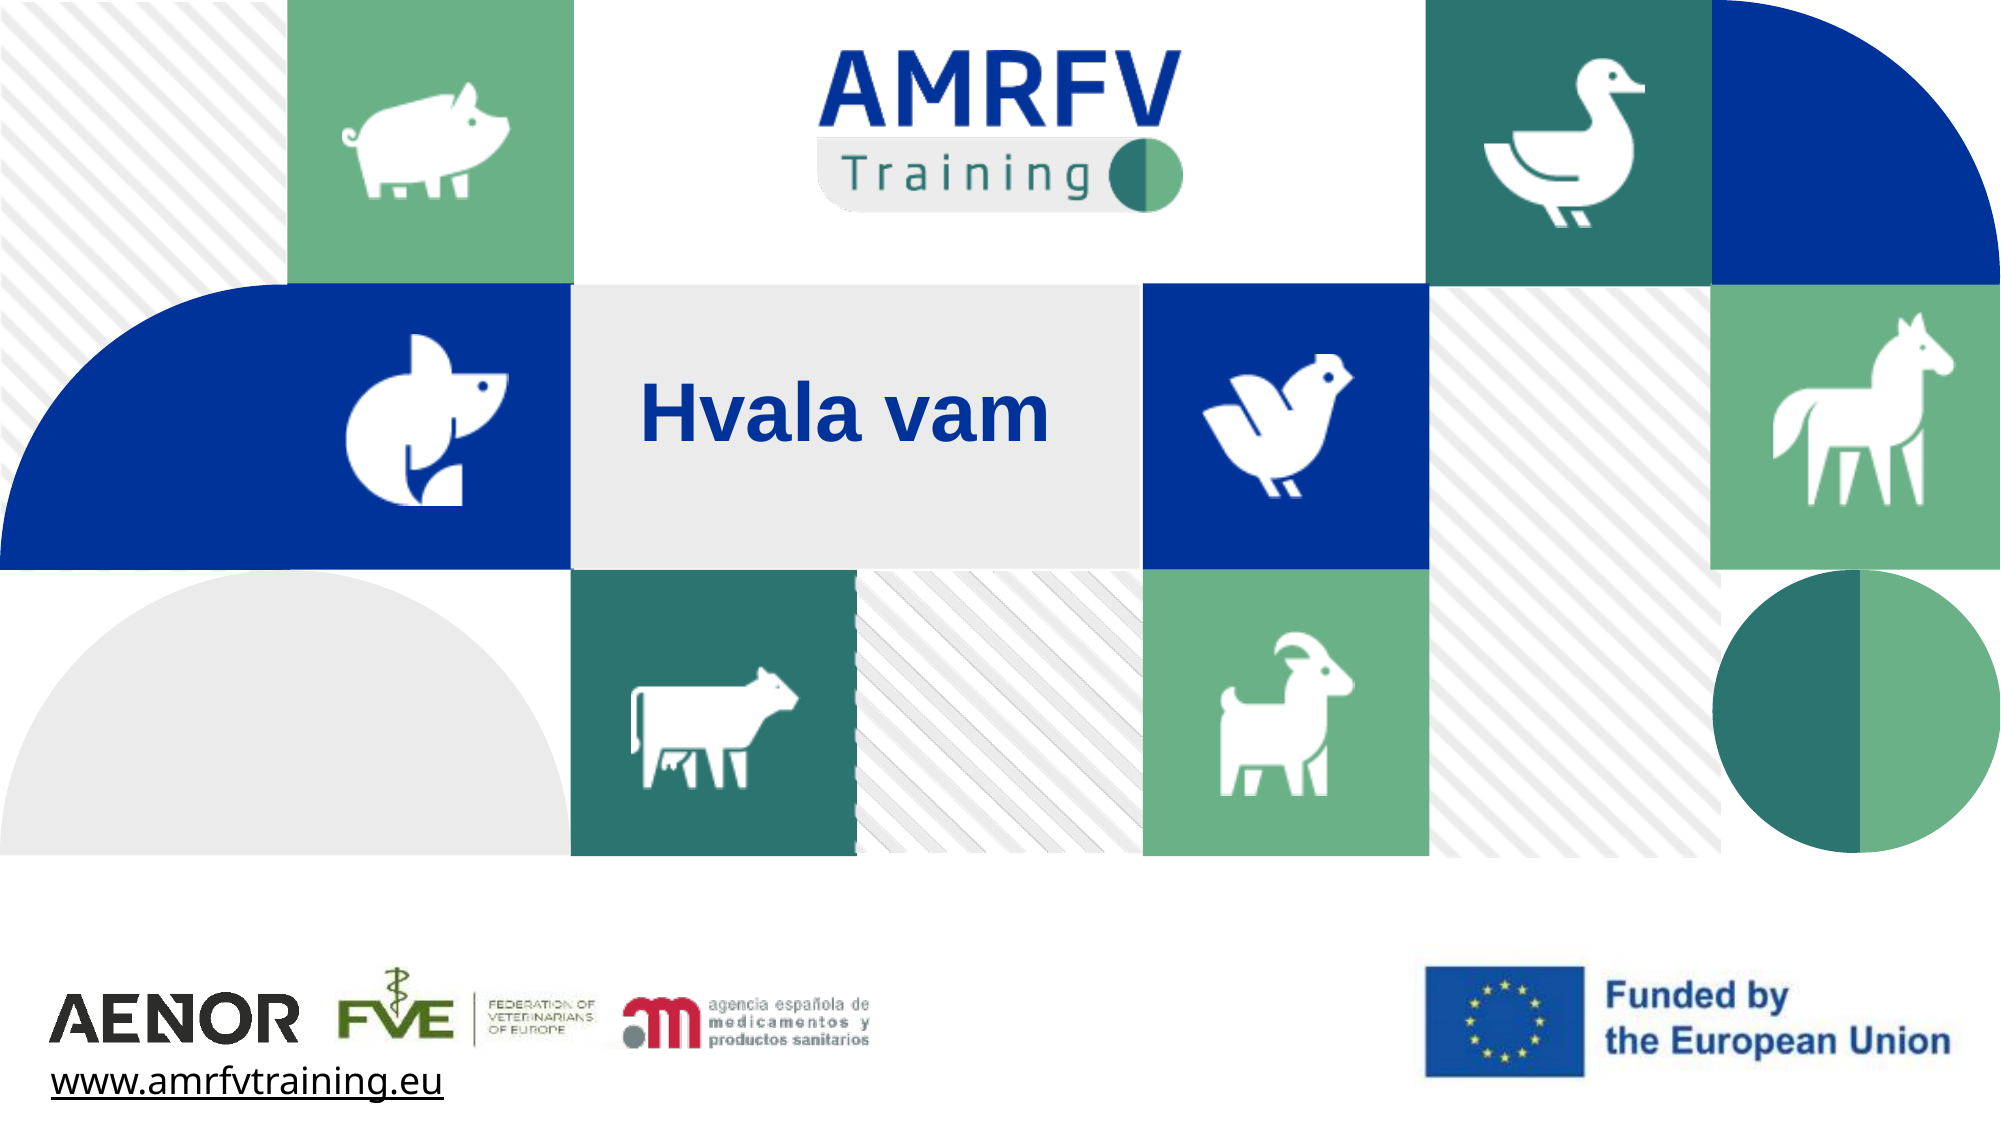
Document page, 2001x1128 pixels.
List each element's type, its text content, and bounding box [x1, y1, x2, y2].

picture [0, 2, 286, 543]
picture [342, 82, 512, 200]
picture [1414, 945, 1975, 1089]
picture [1773, 312, 1956, 507]
picture [1425, 288, 1721, 858]
picture [1220, 631, 1355, 796]
picture [817, 50, 1183, 213]
picture [1484, 58, 1645, 228]
picture [1202, 354, 1355, 499]
picture [631, 666, 801, 790]
text_box Hvala vam [624, 350, 1197, 480]
picture [0, 945, 878, 1050]
picture [854, 571, 1142, 853]
picture [345, 334, 509, 506]
